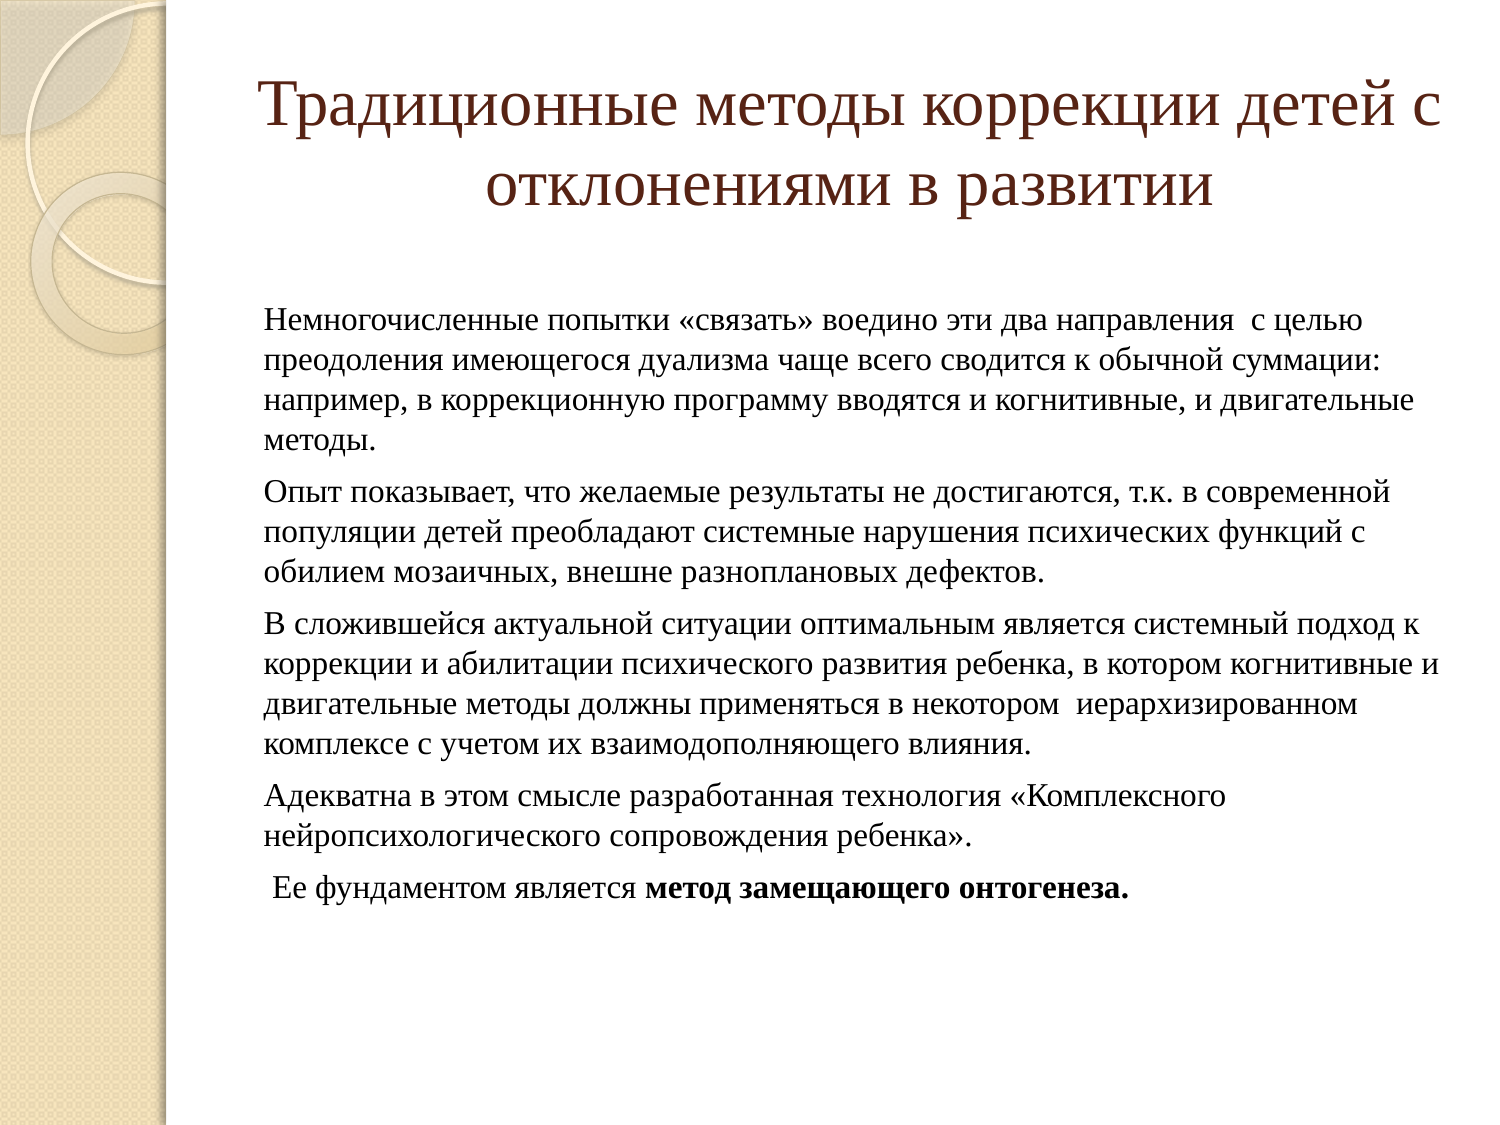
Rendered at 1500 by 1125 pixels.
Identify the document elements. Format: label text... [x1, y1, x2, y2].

list Немногочисленные попытки «связать» воедино эти два направления с целью преодоления имеющегося дуализма чаще всего сводится к обычной суммации: например, в коррекционную программу вводятся и когнитивные, и двигательные методы. Опыт показывает, что желаемые результаты не достигаются, т.к. в современной популяции детей преобладают системные нарушения психических функций с обилием мозаичных, внешне разноплановых дефектов. В сложившейся актуальной ситуации оптимальным является системный подход к коррекции и абилитации психического развития ребенка, в котором когнитивные и двигательные методы должны применяться в некотором иерархизированном комплексе с учетом их взаимодополняющего влияния. Адекватна в этом смысле разработанная технология «Комплексного нейропсихологического сопровождения ребенка». Ее фундаментом является метод замещающего онтогенеза. [235, 237, 1466, 1025]
title Традиционные методы коррекции детей с отклонениями в развитии [235, 45, 1466, 233]
